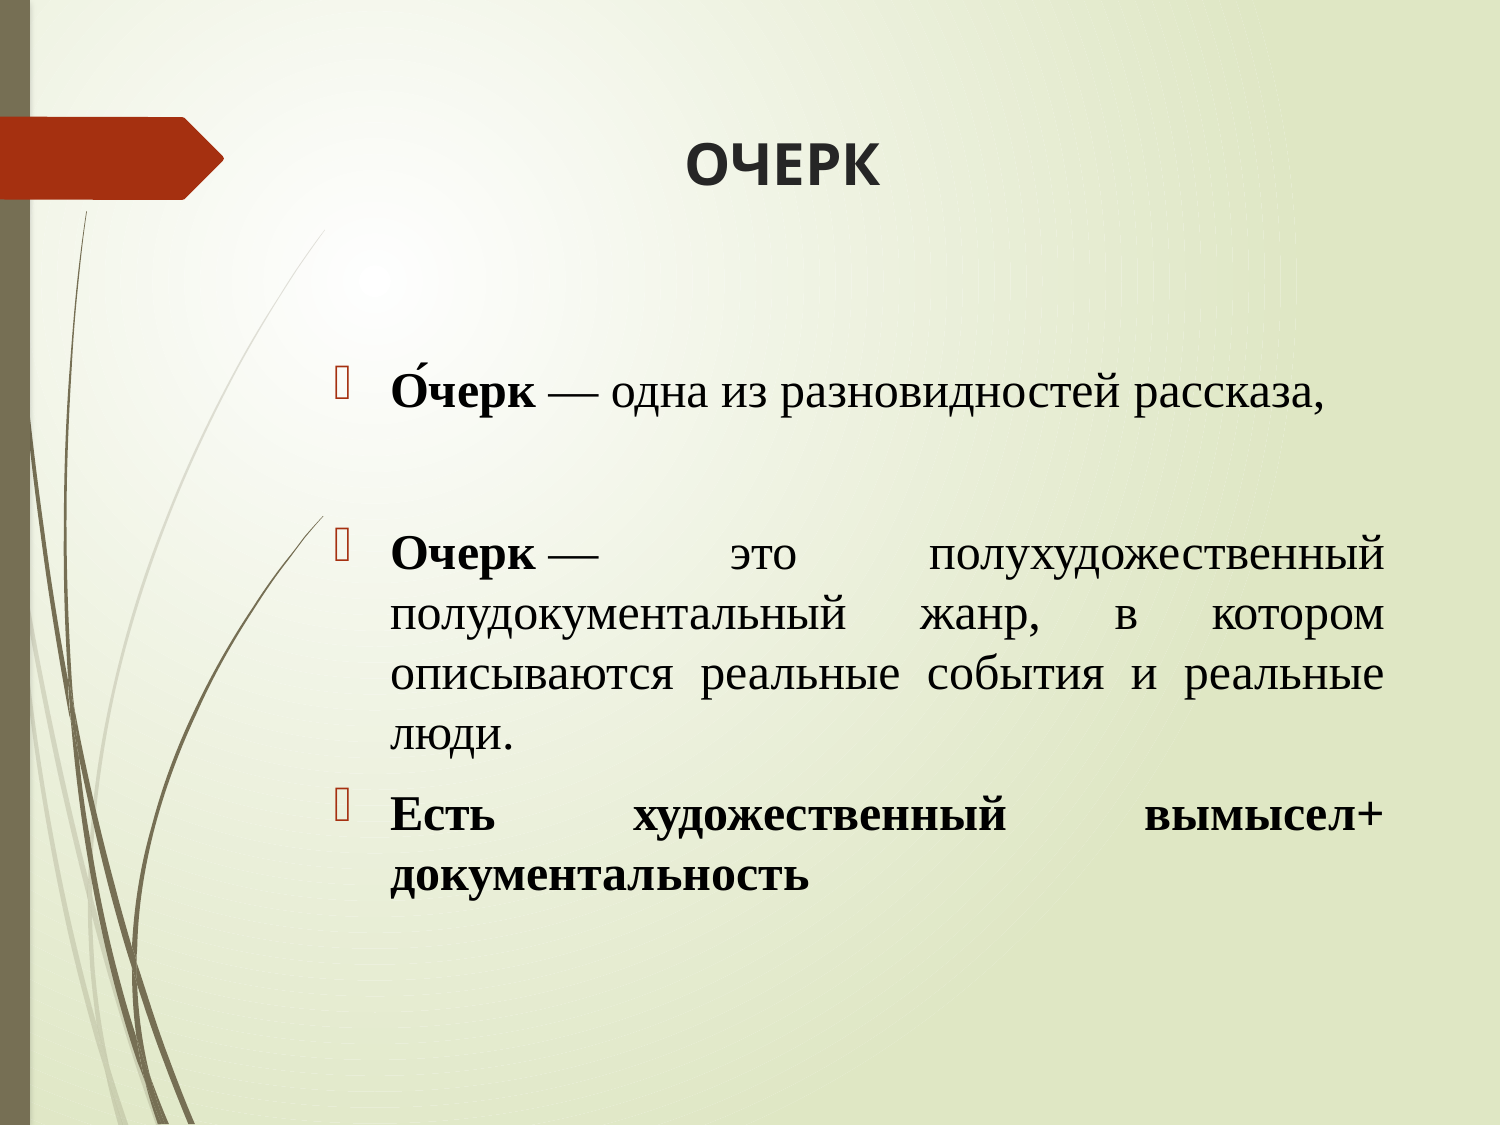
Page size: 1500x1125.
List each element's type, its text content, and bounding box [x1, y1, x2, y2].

list О́черк — одна из разновидностей рассказа, Очерк — это полухудожественный полудокументальный жанр, в котором описываются реальные события и реальные люди. Есть художественный вымысел+ документальность [318, 350, 1400, 970]
title ОЧЕРК [319, 102, 1400, 313]
